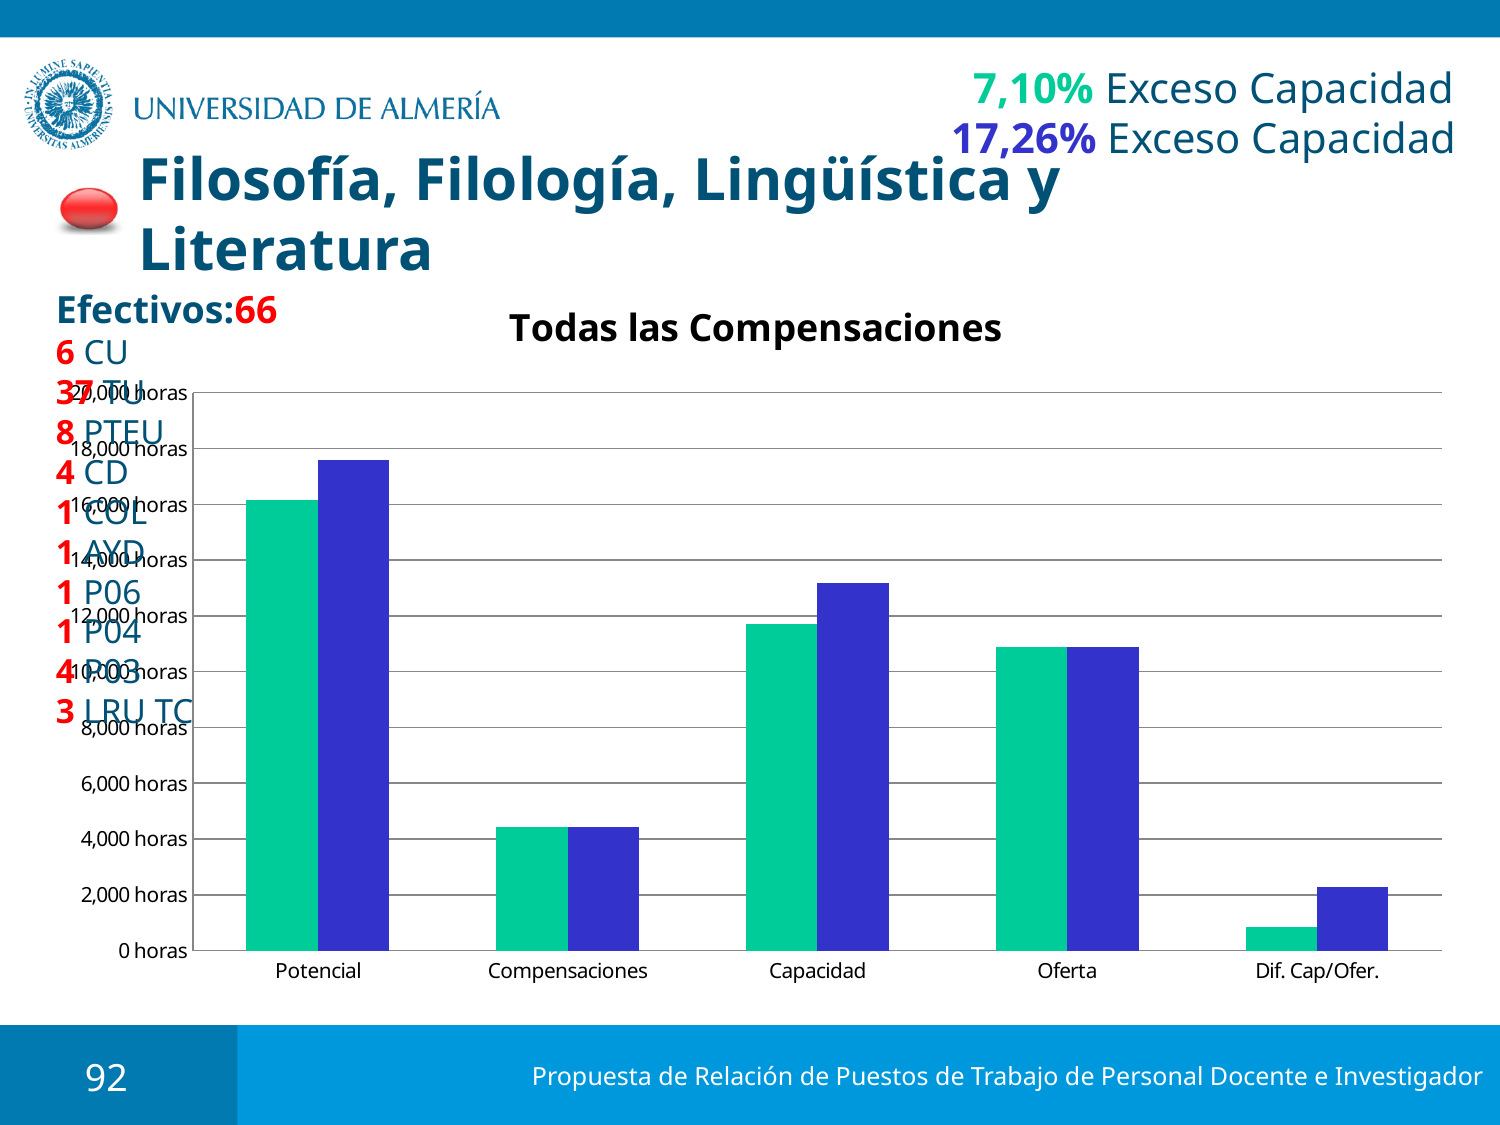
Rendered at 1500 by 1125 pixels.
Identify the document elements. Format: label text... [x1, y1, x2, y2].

slide_number 92 [52, 1046, 160, 1095]
chart [41, 266, 1471, 1000]
picture [46, 175, 130, 235]
title Filosofía, Filología, Lingüística y Literatura [123, 179, 1377, 244]
picture [24, 59, 500, 150]
text_box 7,10% Exceso Capacidad 17,26% Exceso Capacidad [915, 54, 1500, 170]
